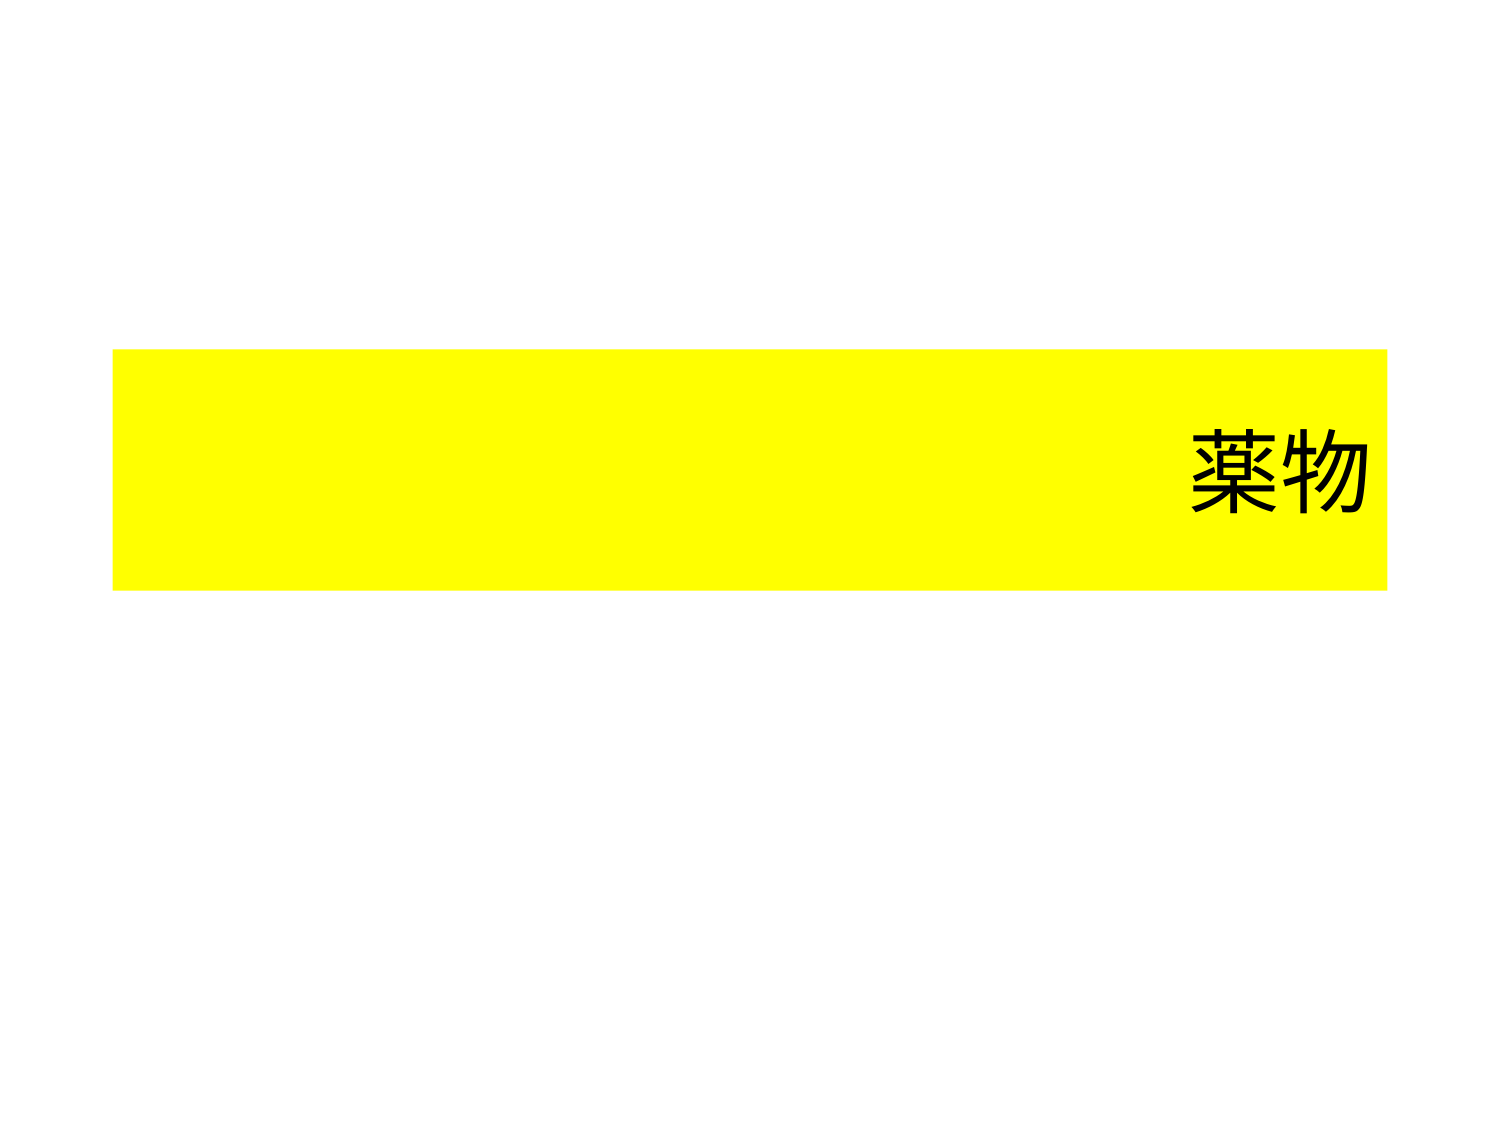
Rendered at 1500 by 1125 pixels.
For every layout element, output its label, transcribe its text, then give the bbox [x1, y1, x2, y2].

title 薬物 [112, 349, 1388, 591]
